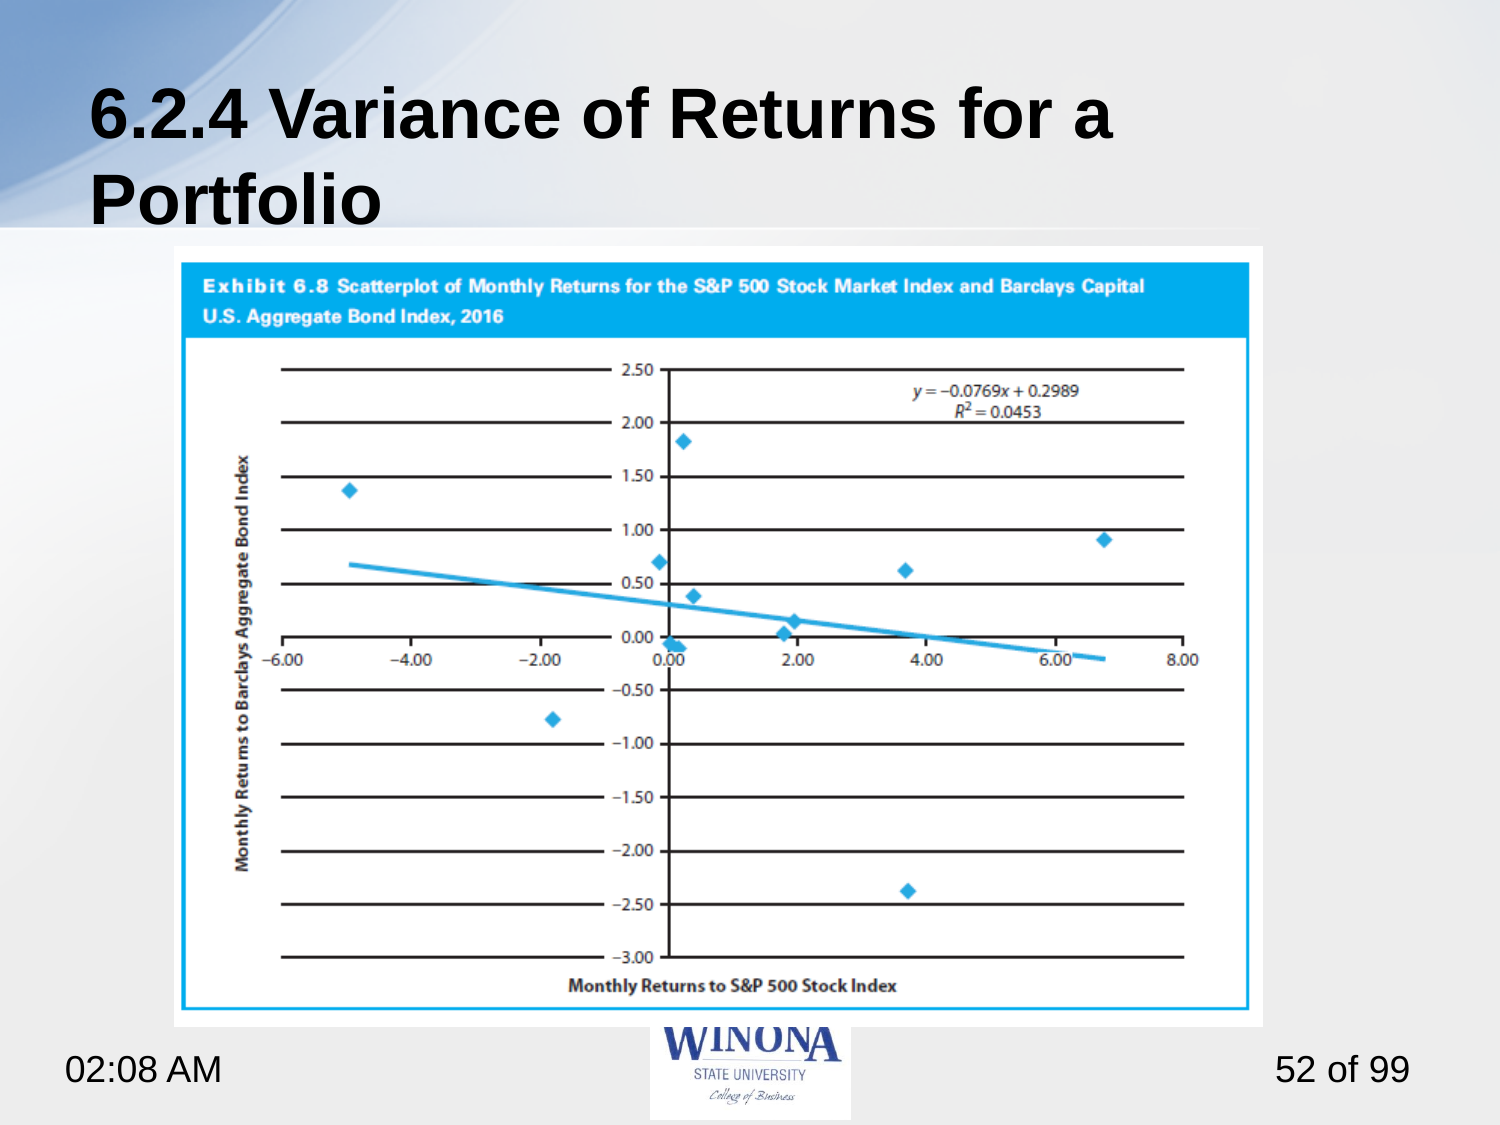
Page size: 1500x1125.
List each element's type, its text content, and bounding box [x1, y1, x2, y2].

picture [0, 5, 1500, 1125]
title 6.2.4 Variance of Returns for a Portfolio [75, 58, 1425, 247]
